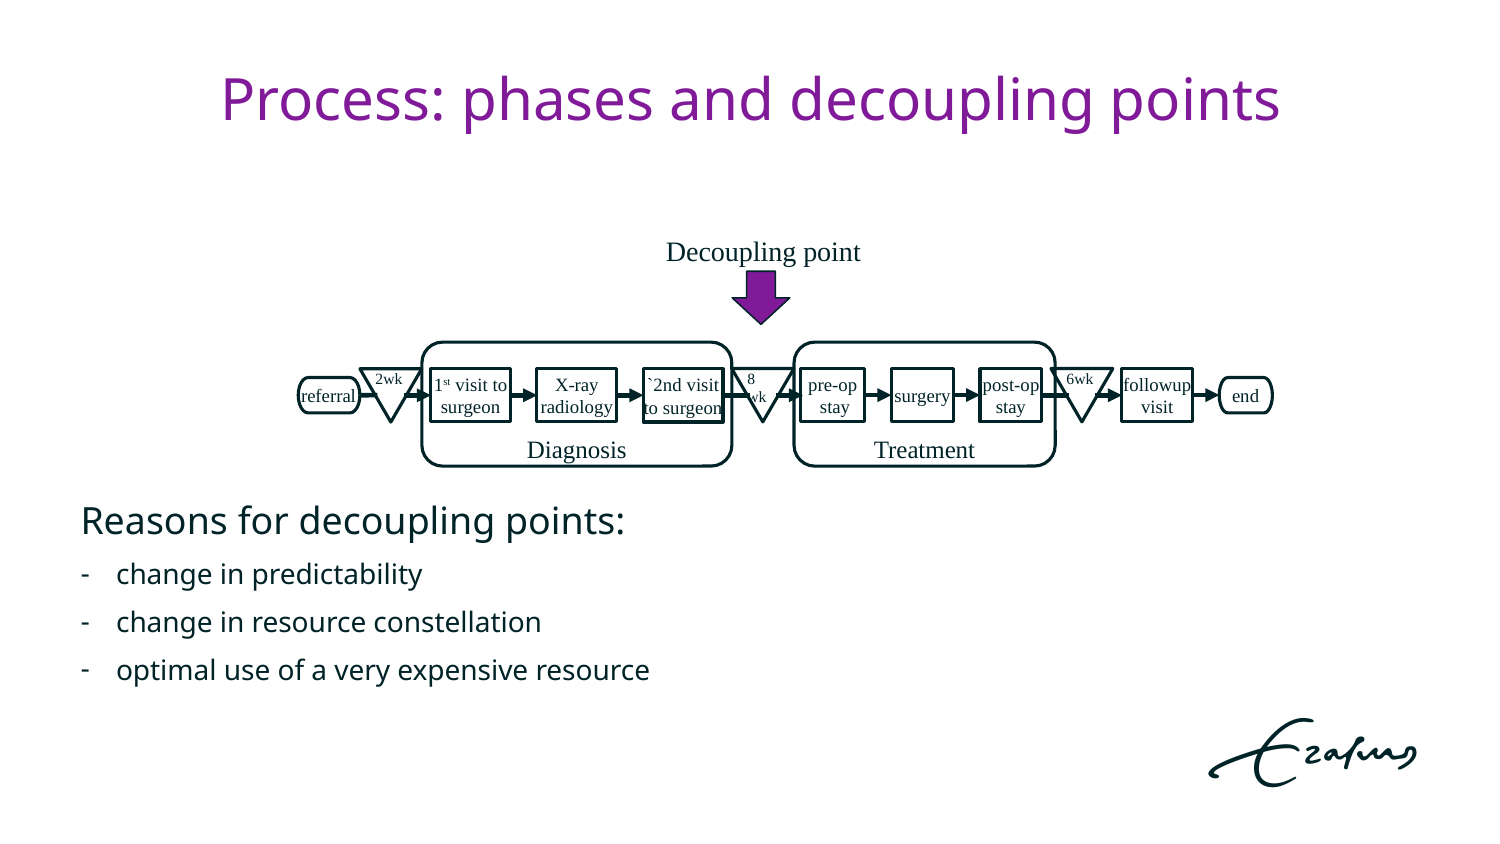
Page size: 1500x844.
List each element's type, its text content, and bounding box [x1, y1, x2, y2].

text_box end [1219, 377, 1273, 413]
text_box Diagnosis [421, 342, 732, 467]
title Process: phases and decoupling points [80, 64, 1422, 159]
text_box Treatment [794, 342, 1056, 467]
picture [1198, 705, 1434, 800]
text_box 2wk [359, 368, 421, 423]
text_box [732, 275, 790, 325]
text_box referral [298, 377, 360, 413]
list Reasons for decoupling points: change in predictability change in resource constellation optimal use of a very expensive resource [80, 159, 1422, 709]
text_box Decoupling point [643, 225, 883, 275]
text_box 6wk [1056, 368, 1113, 422]
text_box followup visit [1121, 368, 1193, 422]
text_box 8 wk [732, 368, 794, 422]
